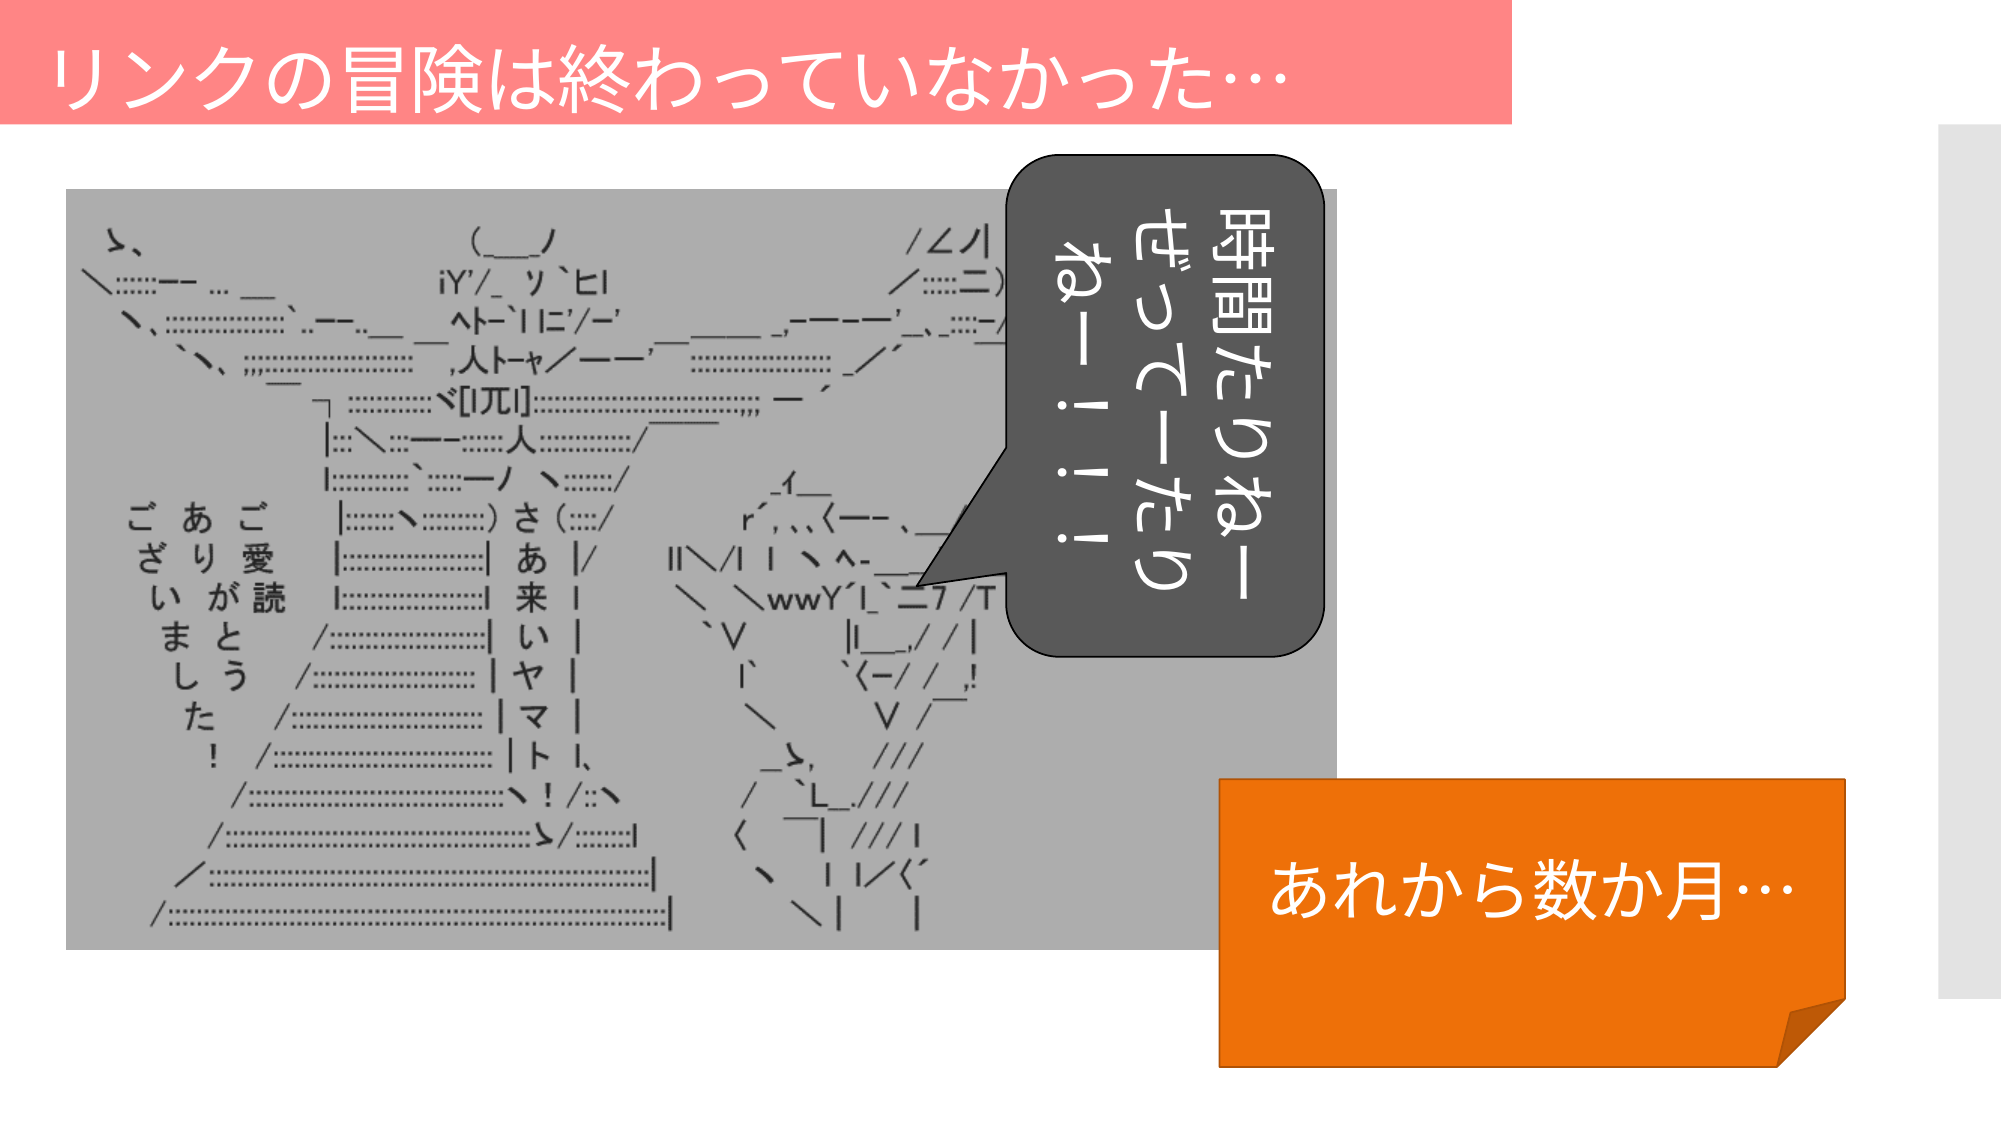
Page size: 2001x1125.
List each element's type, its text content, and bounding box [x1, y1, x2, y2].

text_box あれから数か月… [1218, 778, 1846, 1068]
text_box 時間たりねー ぜってーたりねー！！！ [1008, 154, 1322, 189]
picture [65, 189, 1338, 951]
title リンクの冒険は終わっていなかった… [26, 21, 1898, 146]
